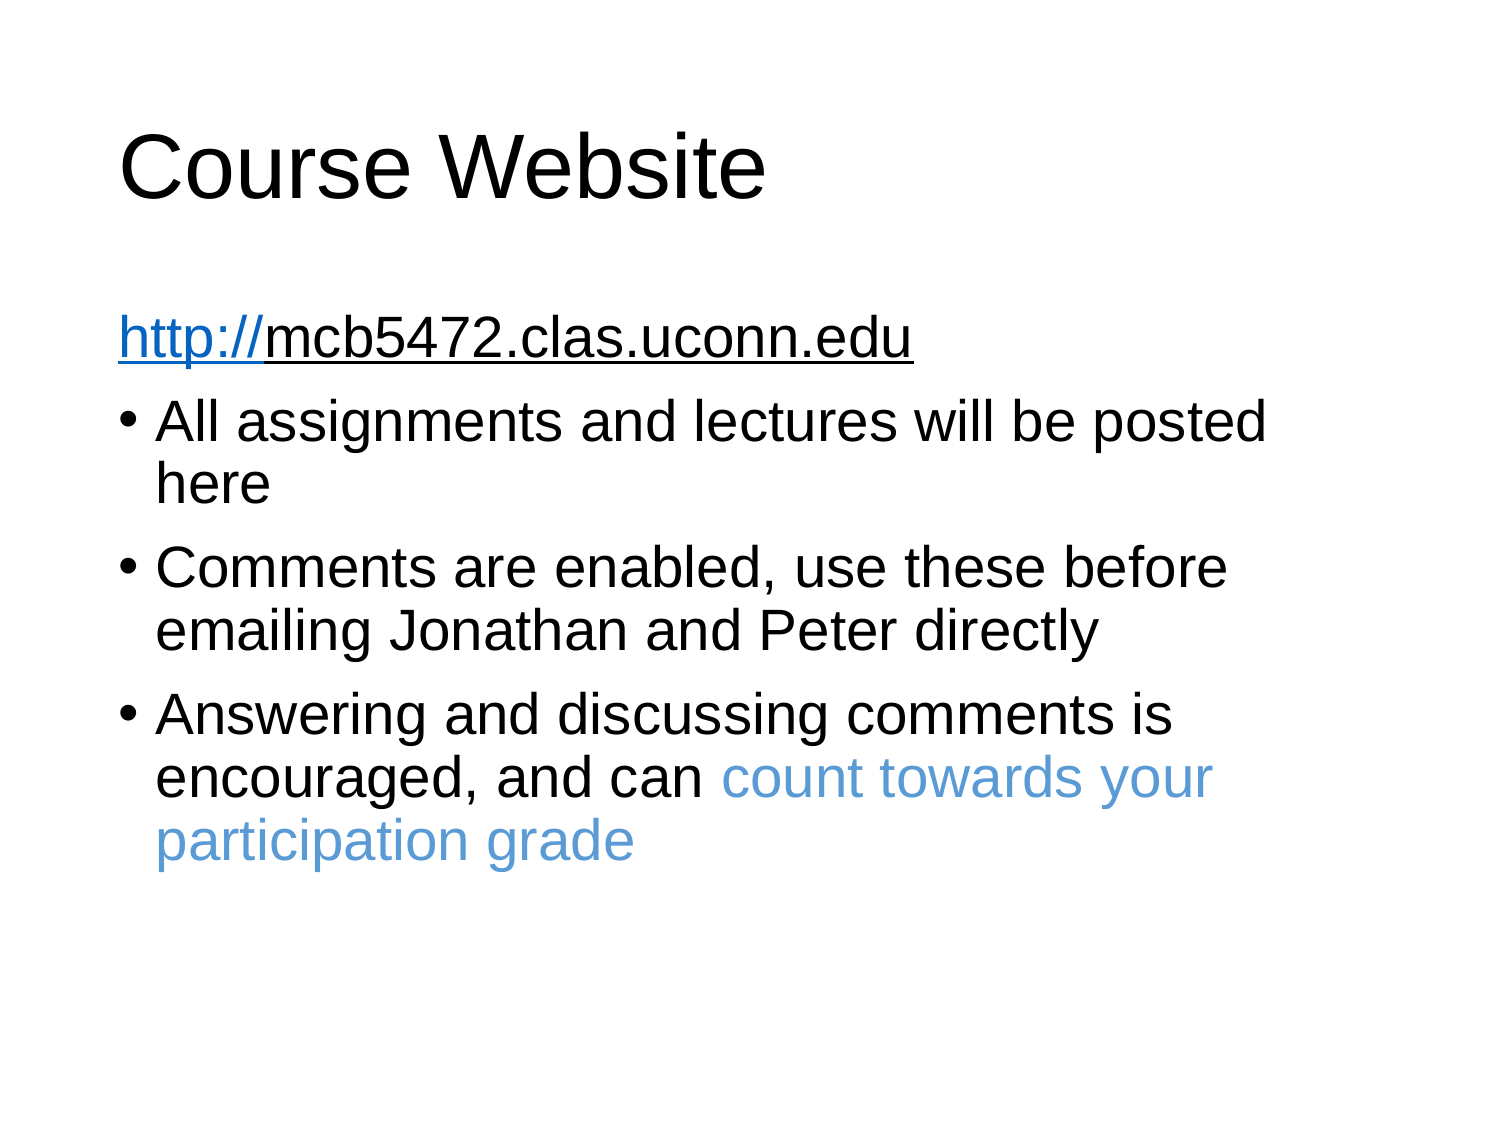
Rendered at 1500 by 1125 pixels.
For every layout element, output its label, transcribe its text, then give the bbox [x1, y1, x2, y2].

list http://mcb5472.clas.uconn.edu All assignments and lectures will be posted here Comments are enabled, use these before emailing Jonathan and Peter directly Answering and discussing comments is encouraged, and can count towards your participation grade [103, 299, 1397, 1014]
title Course Website [103, 59, 1397, 278]
